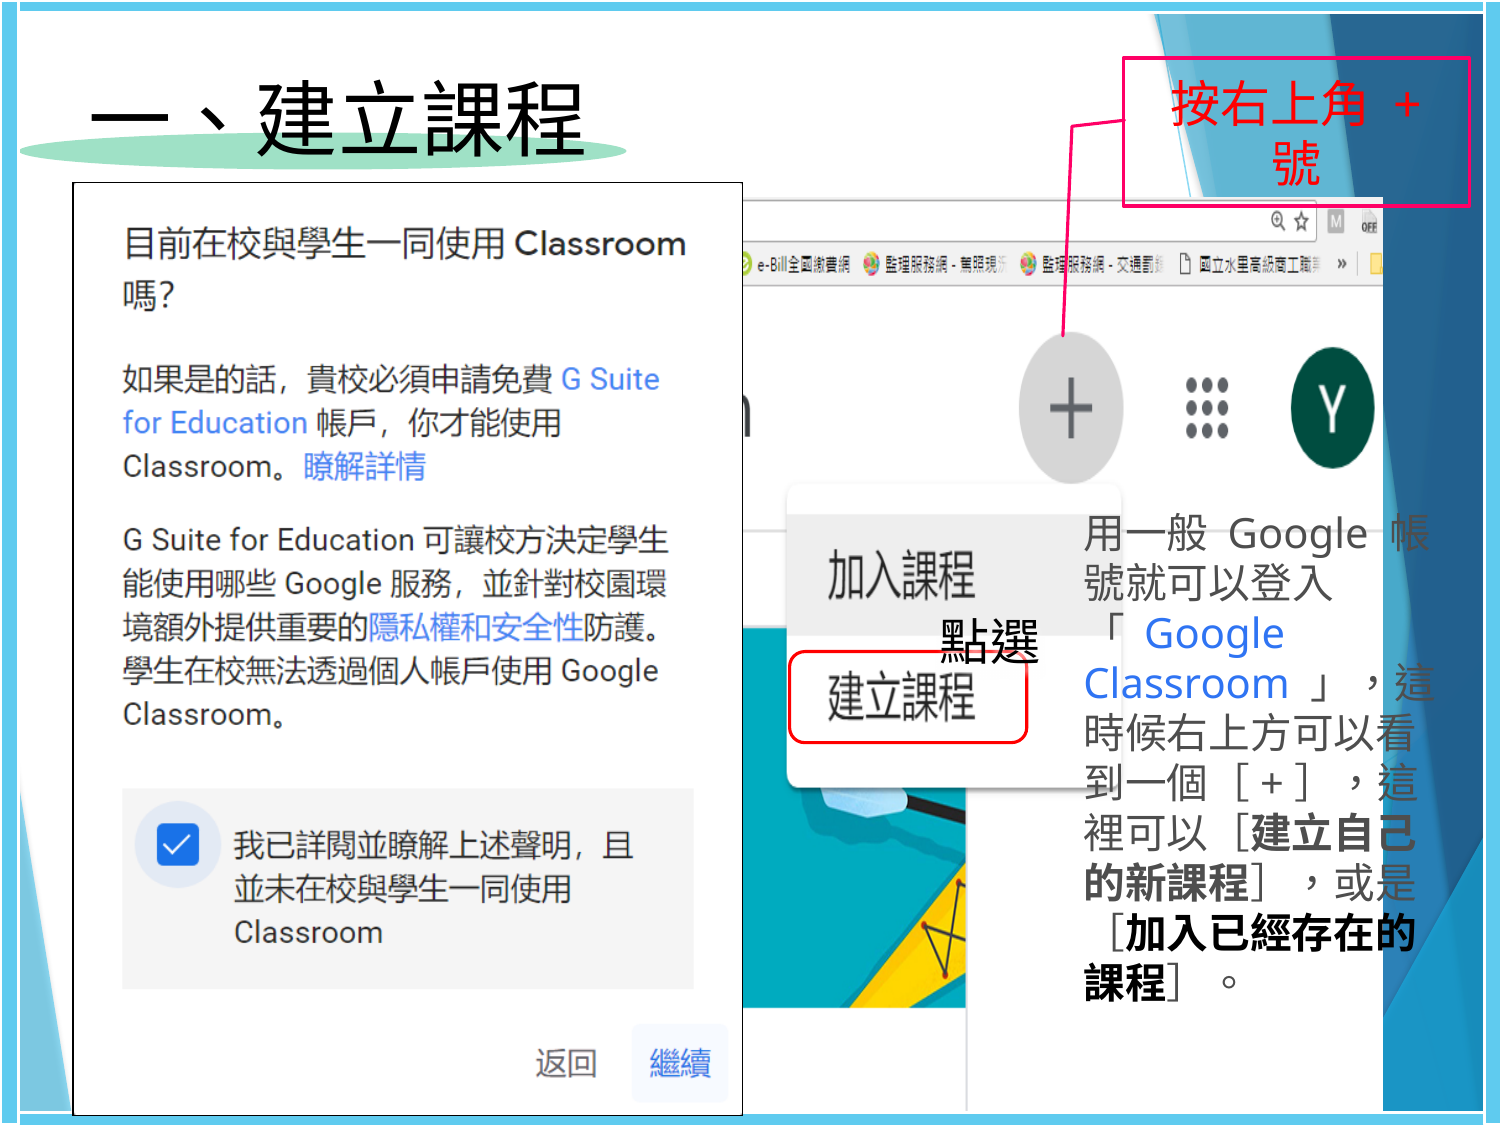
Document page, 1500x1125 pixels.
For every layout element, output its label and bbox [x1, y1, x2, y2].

picture [73, 182, 743, 1116]
text_box [0, 0, 1500, 1125]
